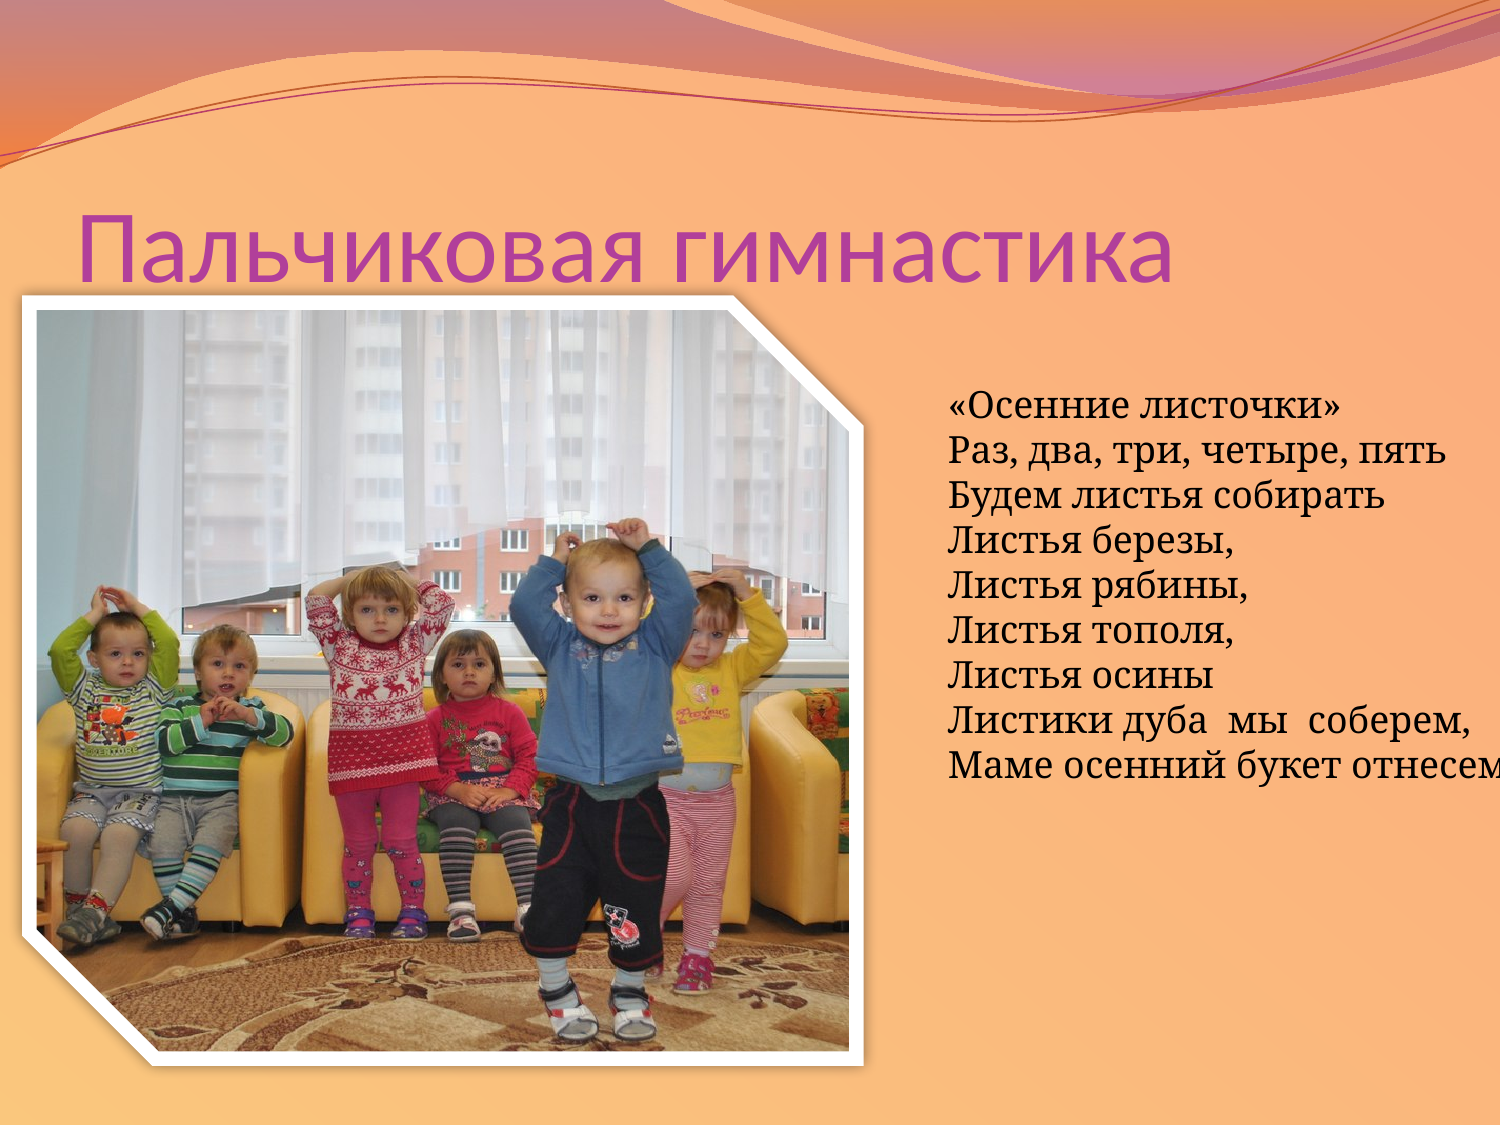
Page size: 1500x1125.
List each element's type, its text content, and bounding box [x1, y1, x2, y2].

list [29, 302, 857, 1059]
text_box «Осенние листочки» Раз, два, три, четыре, пять Будем листья собирать Листья березы, Листья рябины, Листья тополя, Листья осины Листики дуба мы соберем, Маме осенний букет отнесем [933, 373, 1500, 794]
title Пальчиковая гимнастика [75, 115, 1425, 303]
